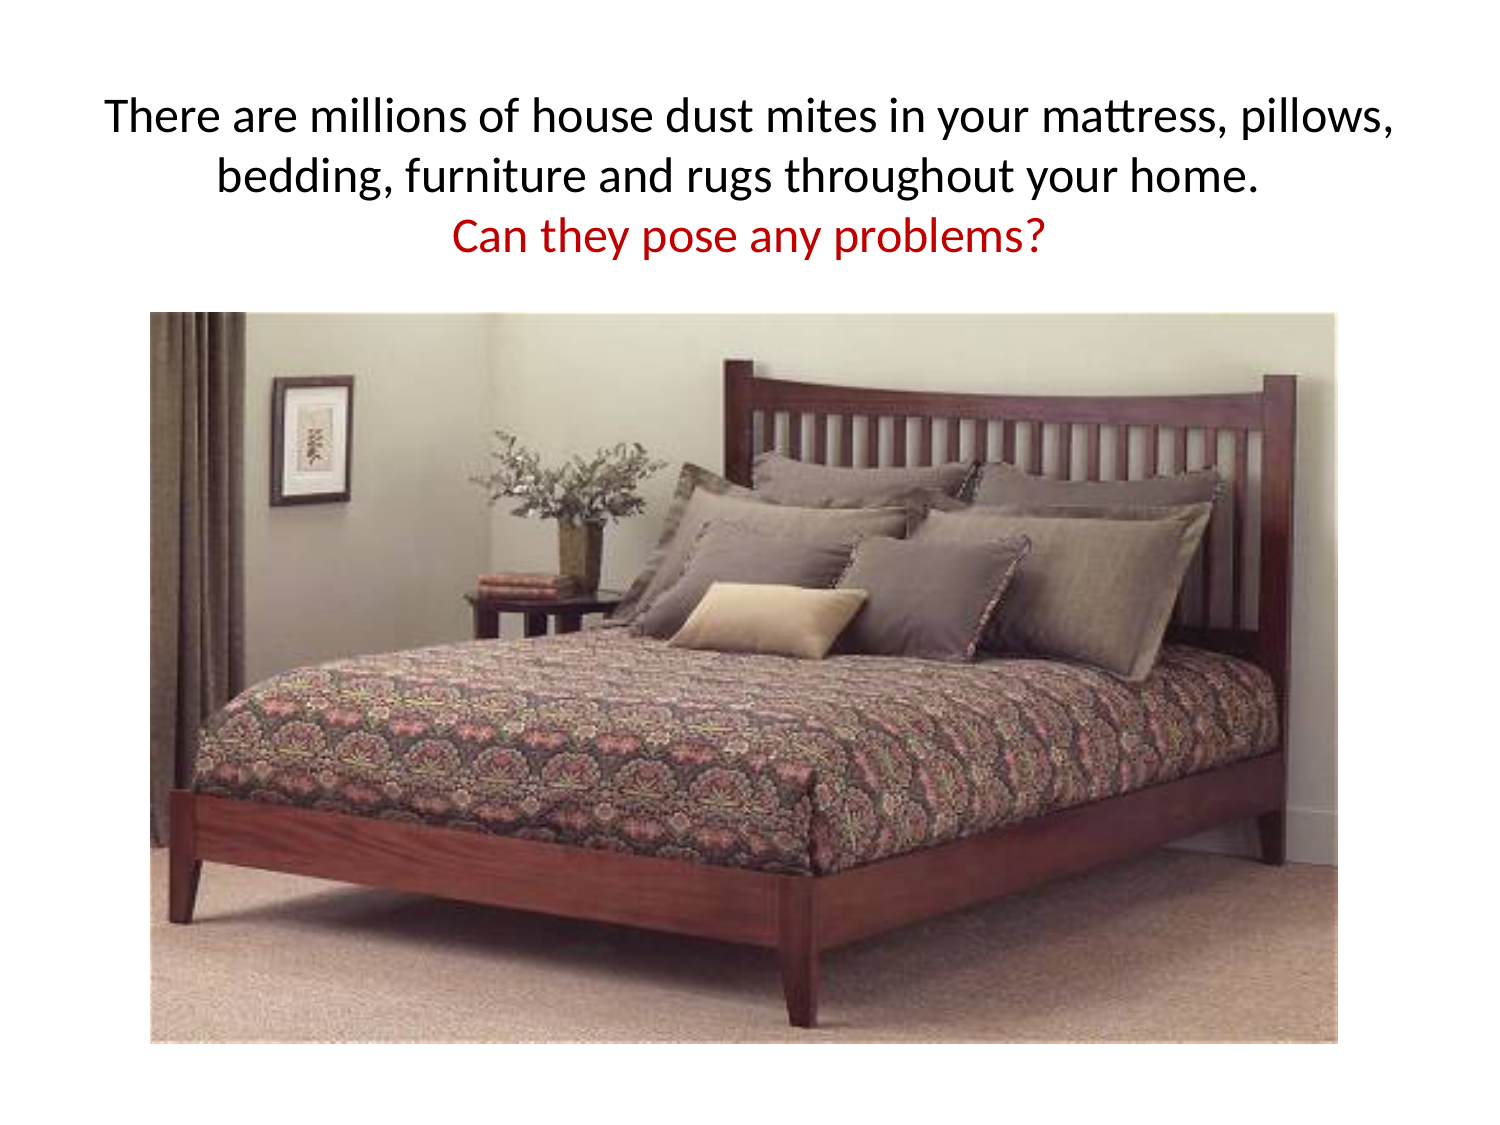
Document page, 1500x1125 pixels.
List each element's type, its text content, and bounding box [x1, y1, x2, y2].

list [149, 312, 1338, 1045]
title There are millions of house dust mites in your mattress, pillows, bedding, furniture and rugs throughout your home. Can they pose any problems? [75, 45, 1425, 300]
